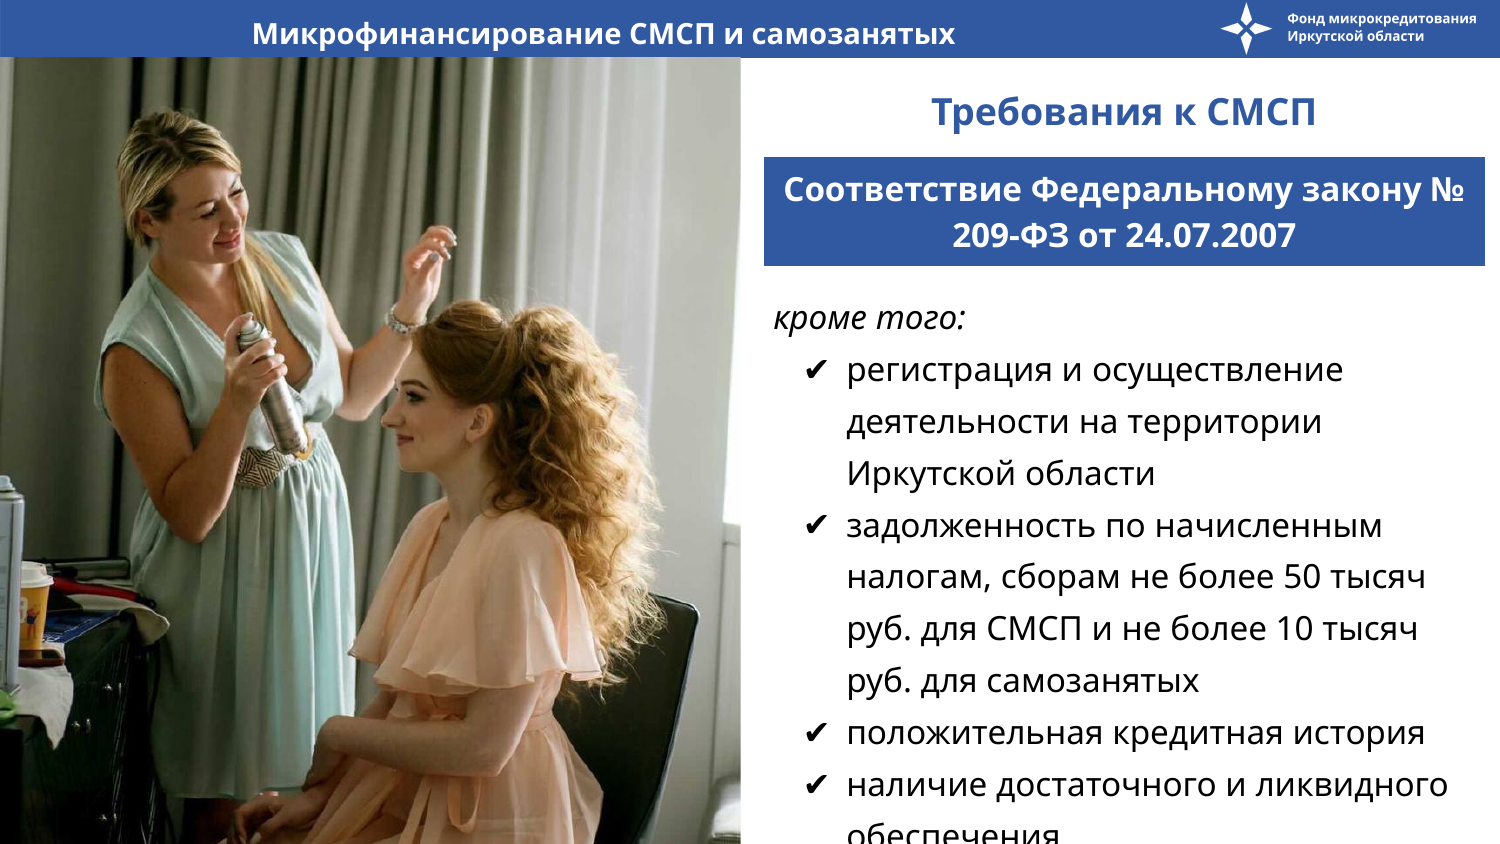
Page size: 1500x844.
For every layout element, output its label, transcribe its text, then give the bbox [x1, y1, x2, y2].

table_header Требования к СМСП [764, 76, 1485, 146]
picture [0, 0, 1500, 844]
table_cell Соответствие Федеральному закону № 209-ФЗ от 24.07.2007 [764, 157, 1485, 266]
table_cell кроме того: регистрация и осуществление деятельности на территории Иркутской области задолженность по начисленным налогам, сборам не более 50 тысяч руб. для СМСП и не более 10 тысяч руб. для самозанятых положительная кредитная история наличие достаточного и ликвидного обеспечения [764, 277, 1485, 844]
